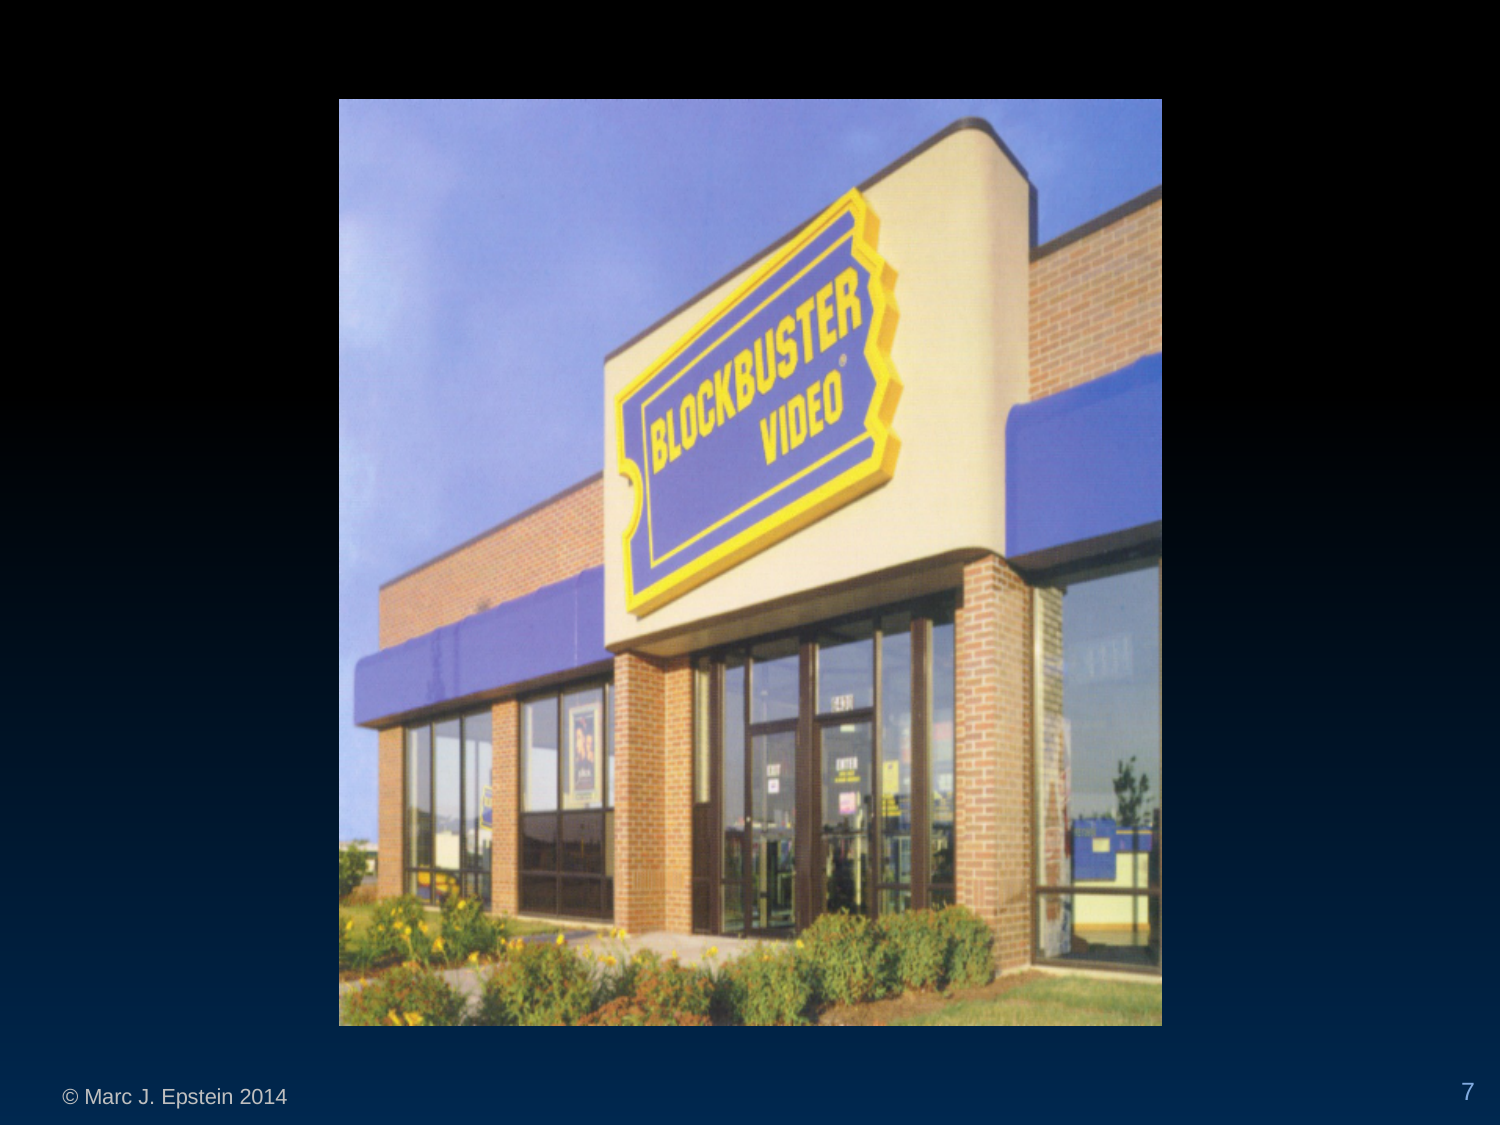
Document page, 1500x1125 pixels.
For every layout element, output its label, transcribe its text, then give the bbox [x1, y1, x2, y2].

slide_number 7 [1350, 1052, 1475, 1113]
picture [339, 99, 1162, 1027]
